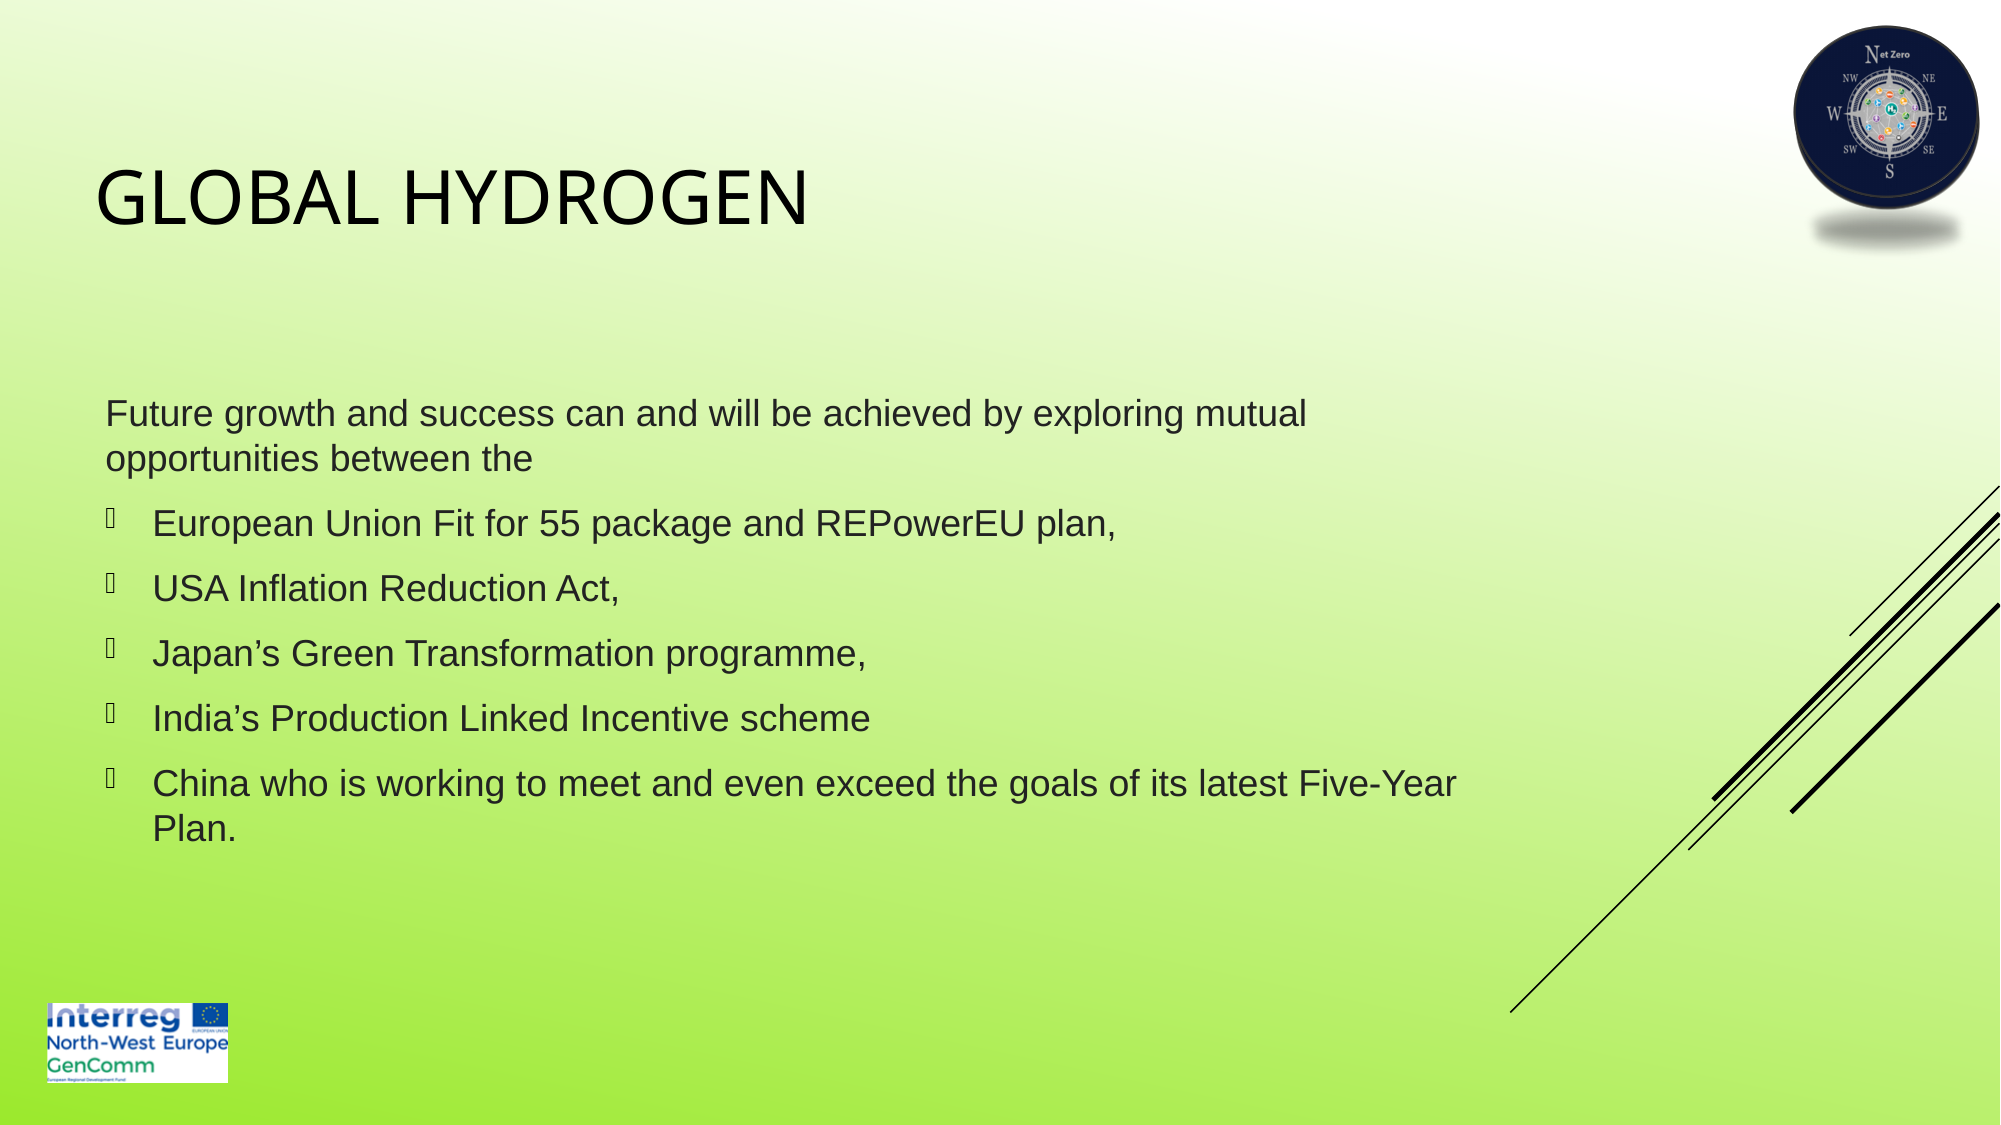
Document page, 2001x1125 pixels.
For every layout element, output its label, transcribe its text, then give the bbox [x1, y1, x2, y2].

picture [1793, 25, 1980, 265]
title Global Hydrogen [79, 71, 1480, 319]
picture [47, 1003, 228, 1083]
list Future growth and success can and will be achieved by exploring mutual opportunities between the European Union Fit for 55 package and REPowerEU plan, USA Inflation Reduction Act, Japan’s Green Transformation programme, India’s Production Linked Incentive scheme China who is working to meet and even exceed the goals of its latest Five-Year Plan. [90, 358, 1491, 952]
